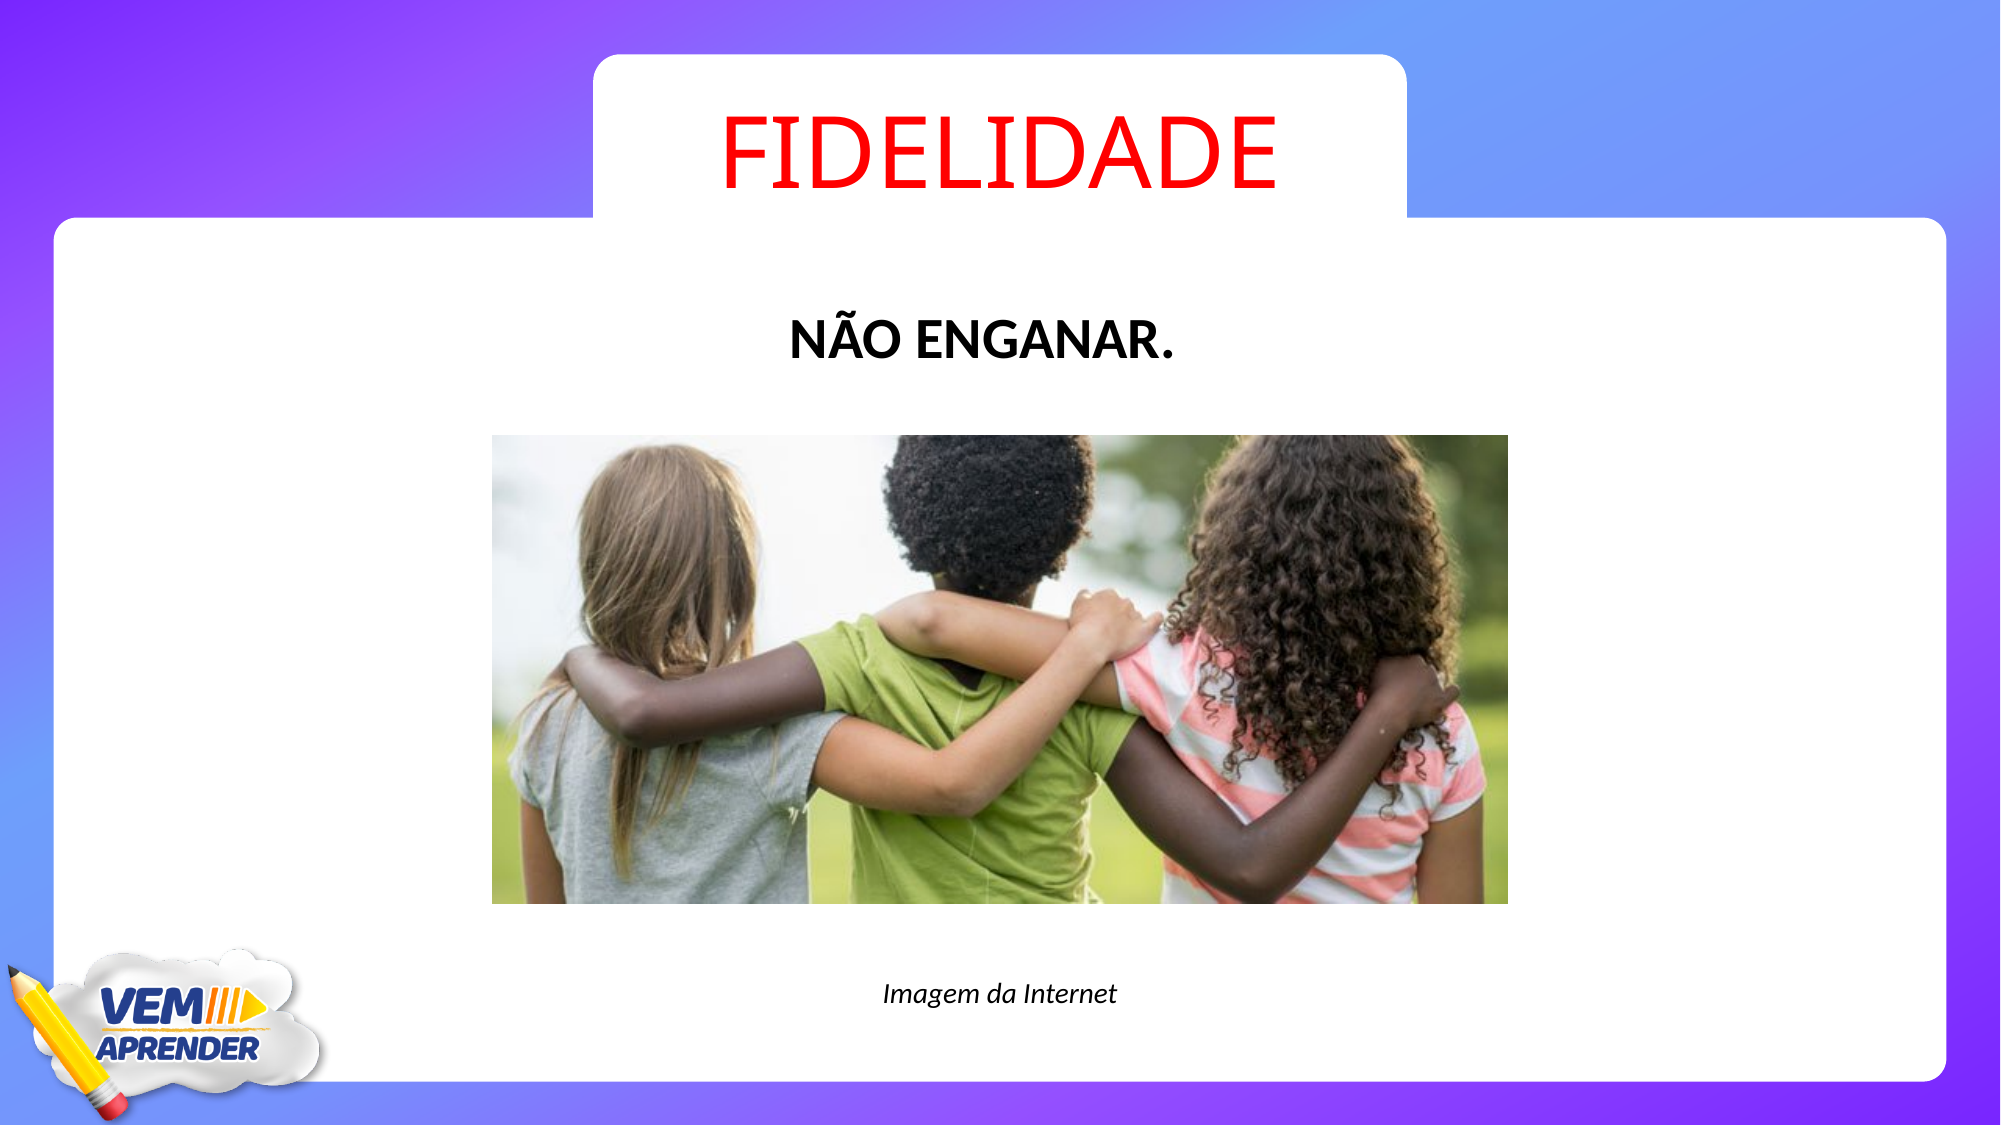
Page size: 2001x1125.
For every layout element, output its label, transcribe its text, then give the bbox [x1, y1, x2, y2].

text_box [52, 216, 1948, 1083]
text_box NÃO ENGANAR. [775, 288, 1225, 378]
text_box [592, 53, 1408, 220]
text_box FIDELIDADE [702, 81, 1298, 216]
picture [0, 0, 2001, 1125]
text_box Imagem da Internet [818, 967, 1182, 1018]
